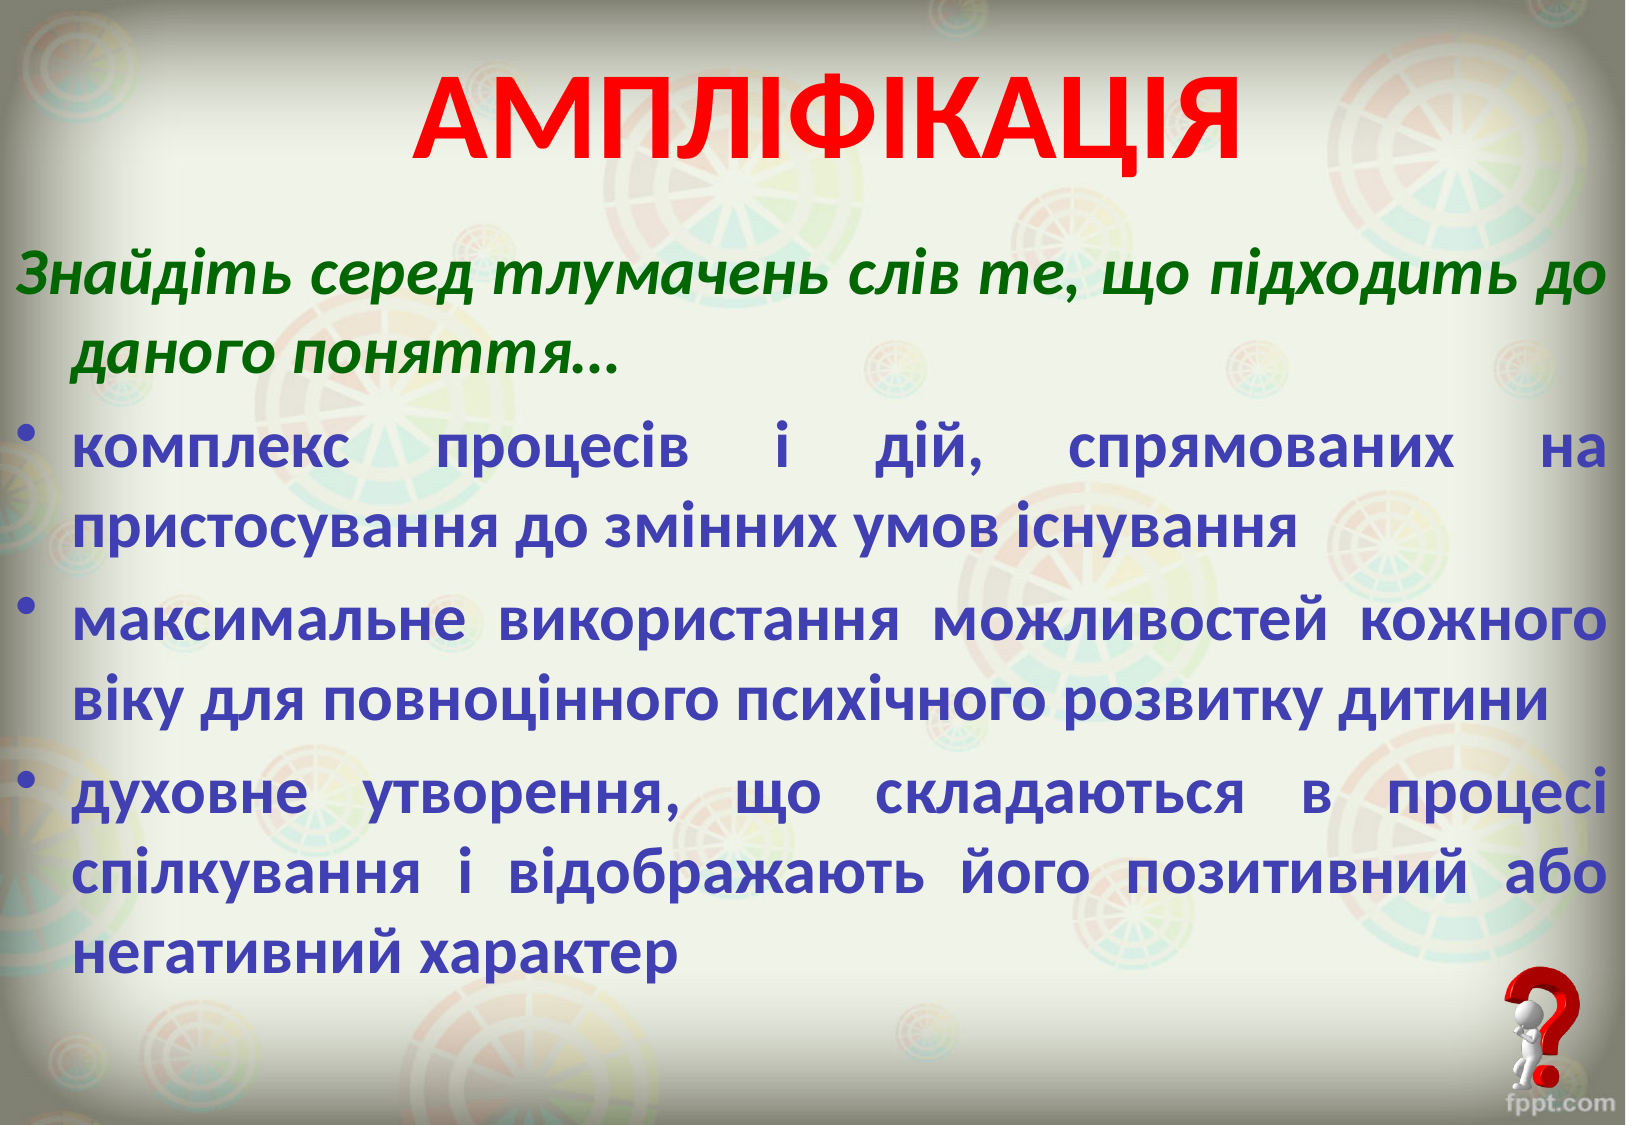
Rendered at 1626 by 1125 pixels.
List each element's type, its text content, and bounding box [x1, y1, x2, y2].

list Знайдіть серед тлумачень слів те, що підходить до даного поняття… комплекс процесів і дій, спрямованих на пристосування до змінних умов існування максимальне використання можливостей кожного віку для повноцінного психічного розвитку дитини духовне утворення, що складаються в процесі спілкування і відображають його позитивний або негативний характер [0, 219, 1625, 705]
picture [0, 0, 1626, 1125]
text_box АМПЛІФІКАЦІЯ [32, 90, 1625, 278]
